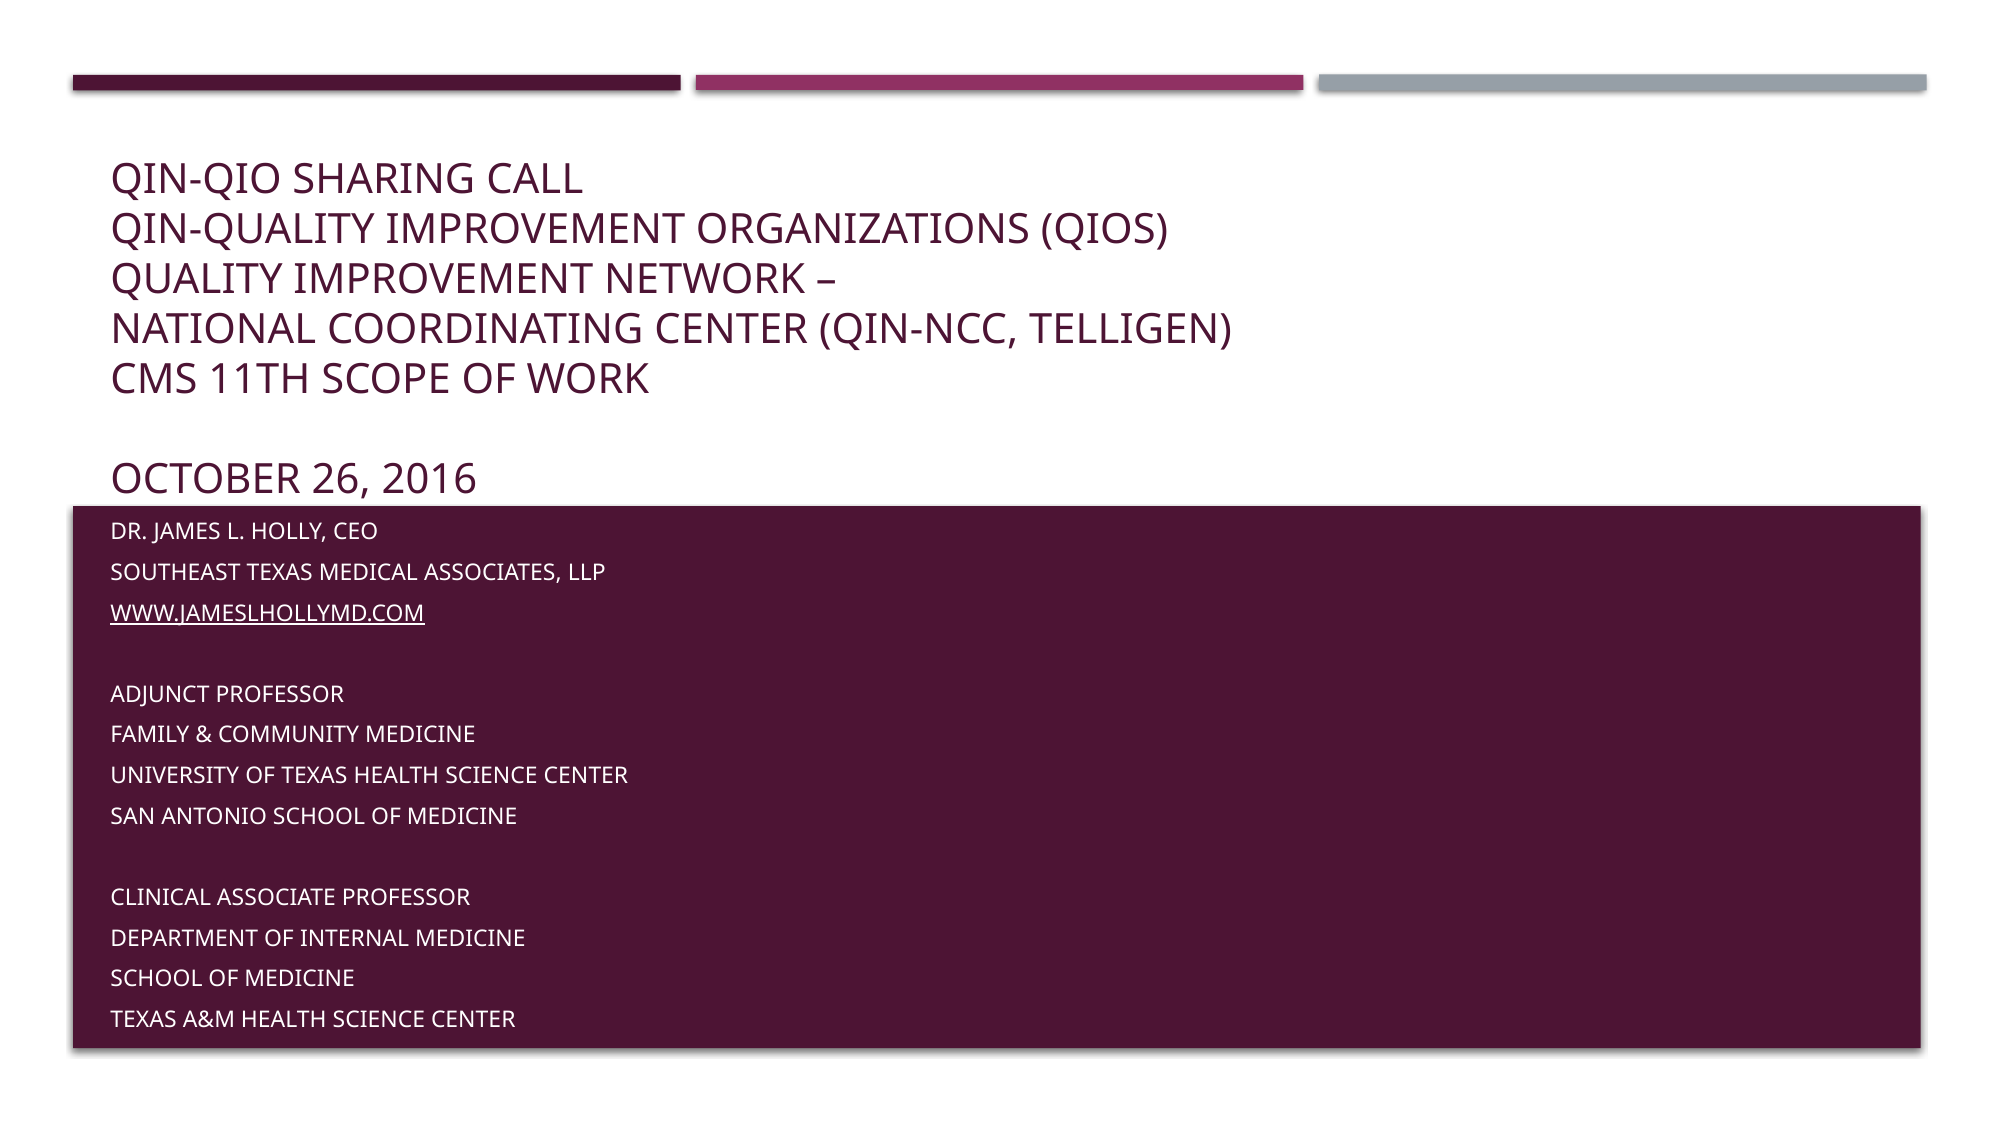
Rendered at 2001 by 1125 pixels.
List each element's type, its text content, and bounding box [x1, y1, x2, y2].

title QIN-QIO Sharing Call QIN-Quality Improvement Organizations (QIOs) Quality Improvement Network – National Coordinating Center (QIN-NCC, Telligen) CMS 11th Scope of Work October 26, 2016 [95, 98, 1899, 509]
subtitle Dr. James L. Holly, CEO Southeast Texas Medical Associates, LLP Www.jameslhollymd.com Adjunct Professor Family & Community Medicine University of Texas Health Science Center San Antonio School of Medicine Clinical Associate Professor Department of Internal Medicine School of Medicine Texas A&M Health Science Center [95, 509, 1899, 1042]
